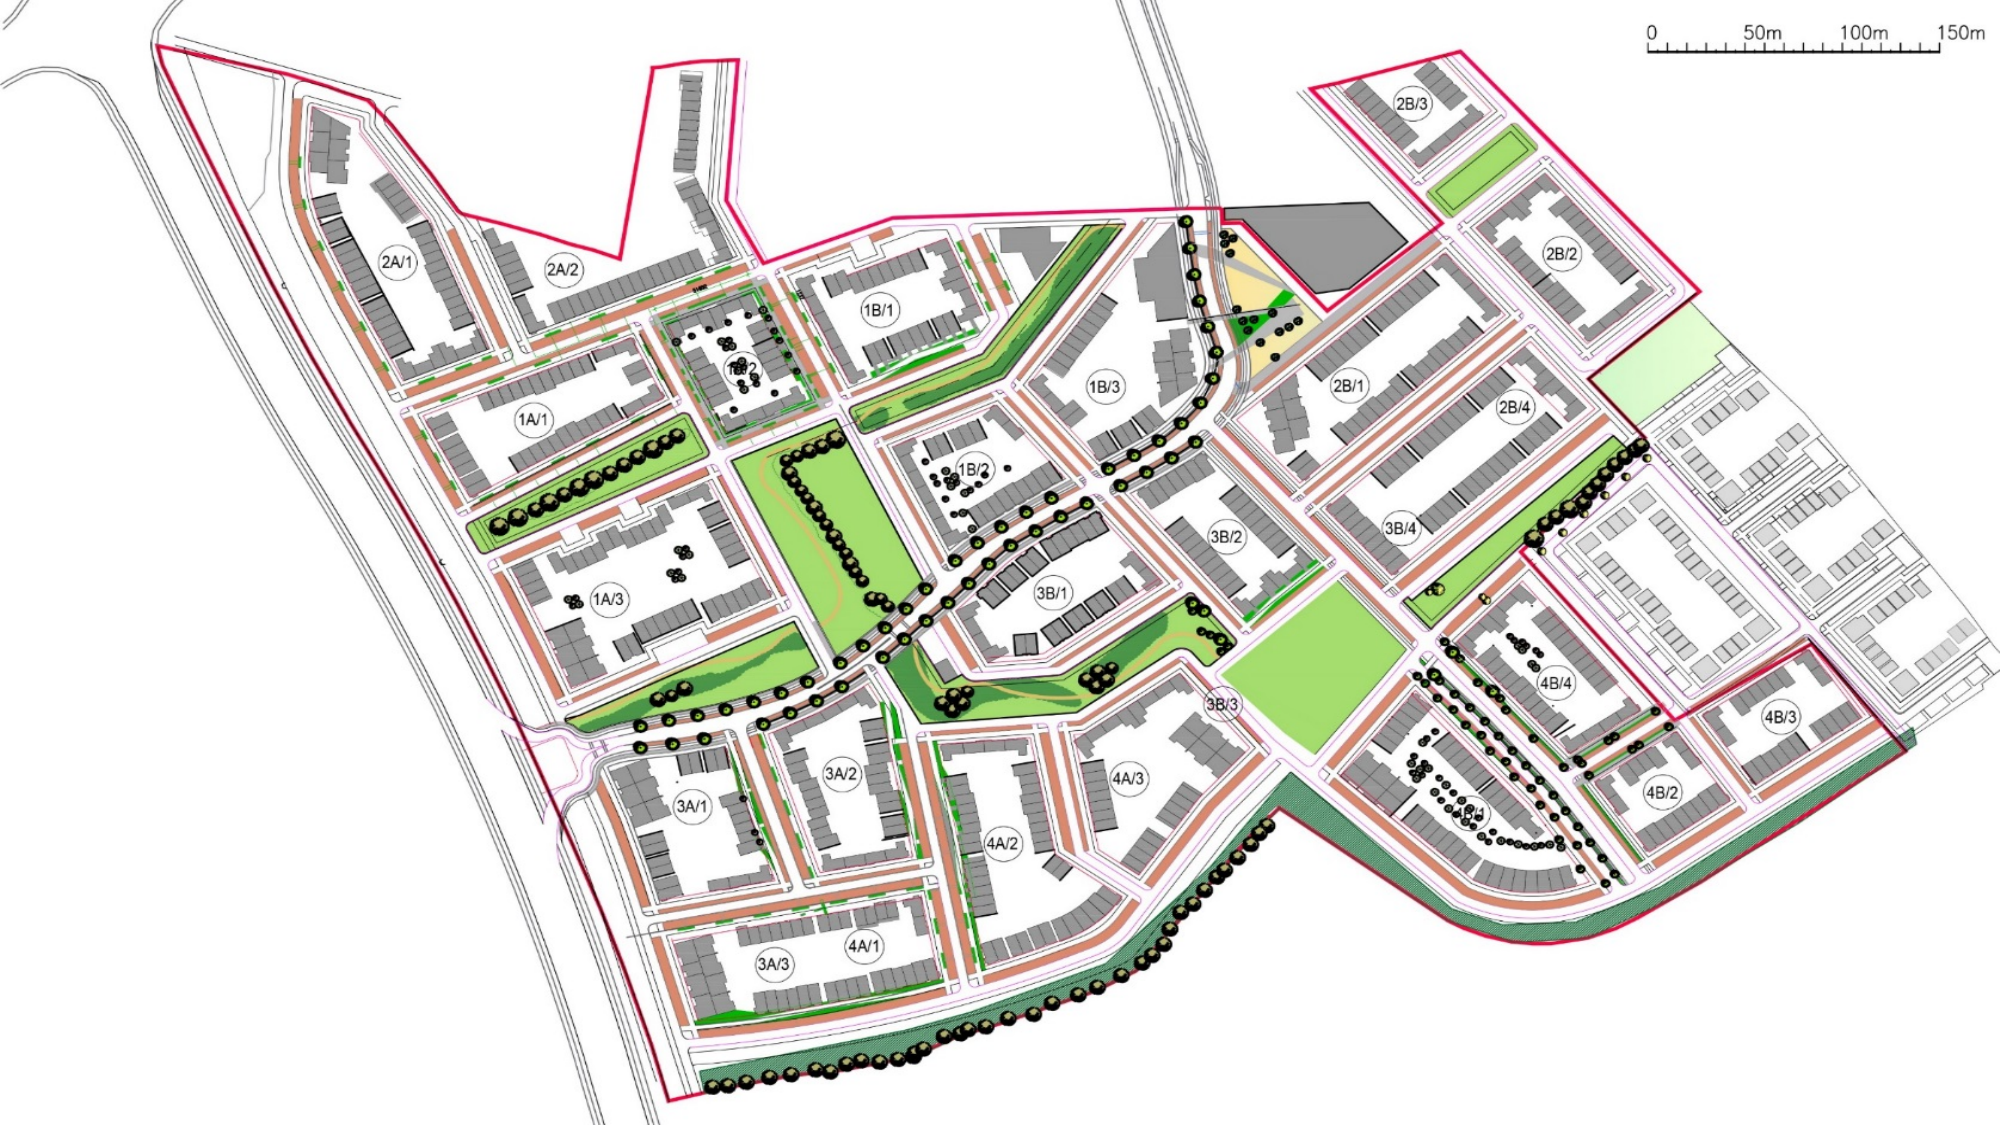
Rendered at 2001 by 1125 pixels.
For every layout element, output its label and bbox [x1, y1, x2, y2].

list [0, 0, 2000, 1125]
